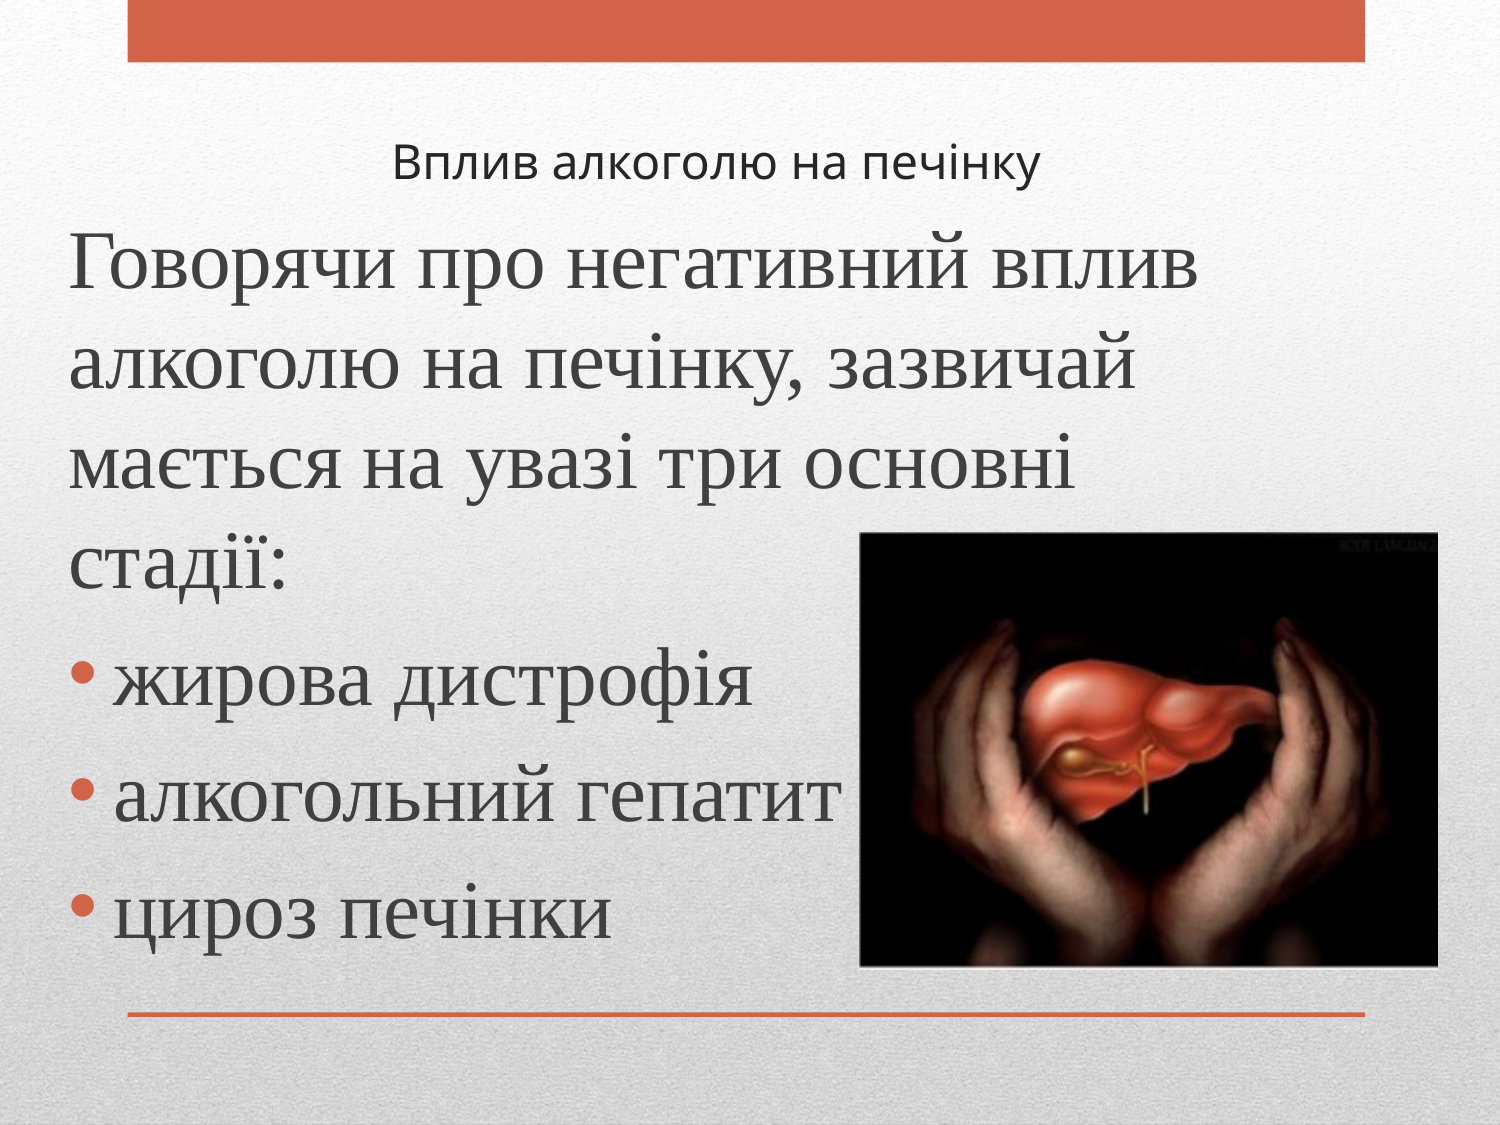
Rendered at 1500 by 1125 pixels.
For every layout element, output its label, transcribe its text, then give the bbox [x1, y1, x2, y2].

picture [858, 532, 1439, 971]
list Говорячи про негативний вплив алкоголю на печінку, зазвичай мається на увазі три основні стадії: жирова дистрофія алкогольний гепатит цироз печінки [53, 125, 1294, 1035]
title Вплив алкоголю на печінку [41, 7, 1392, 197]
